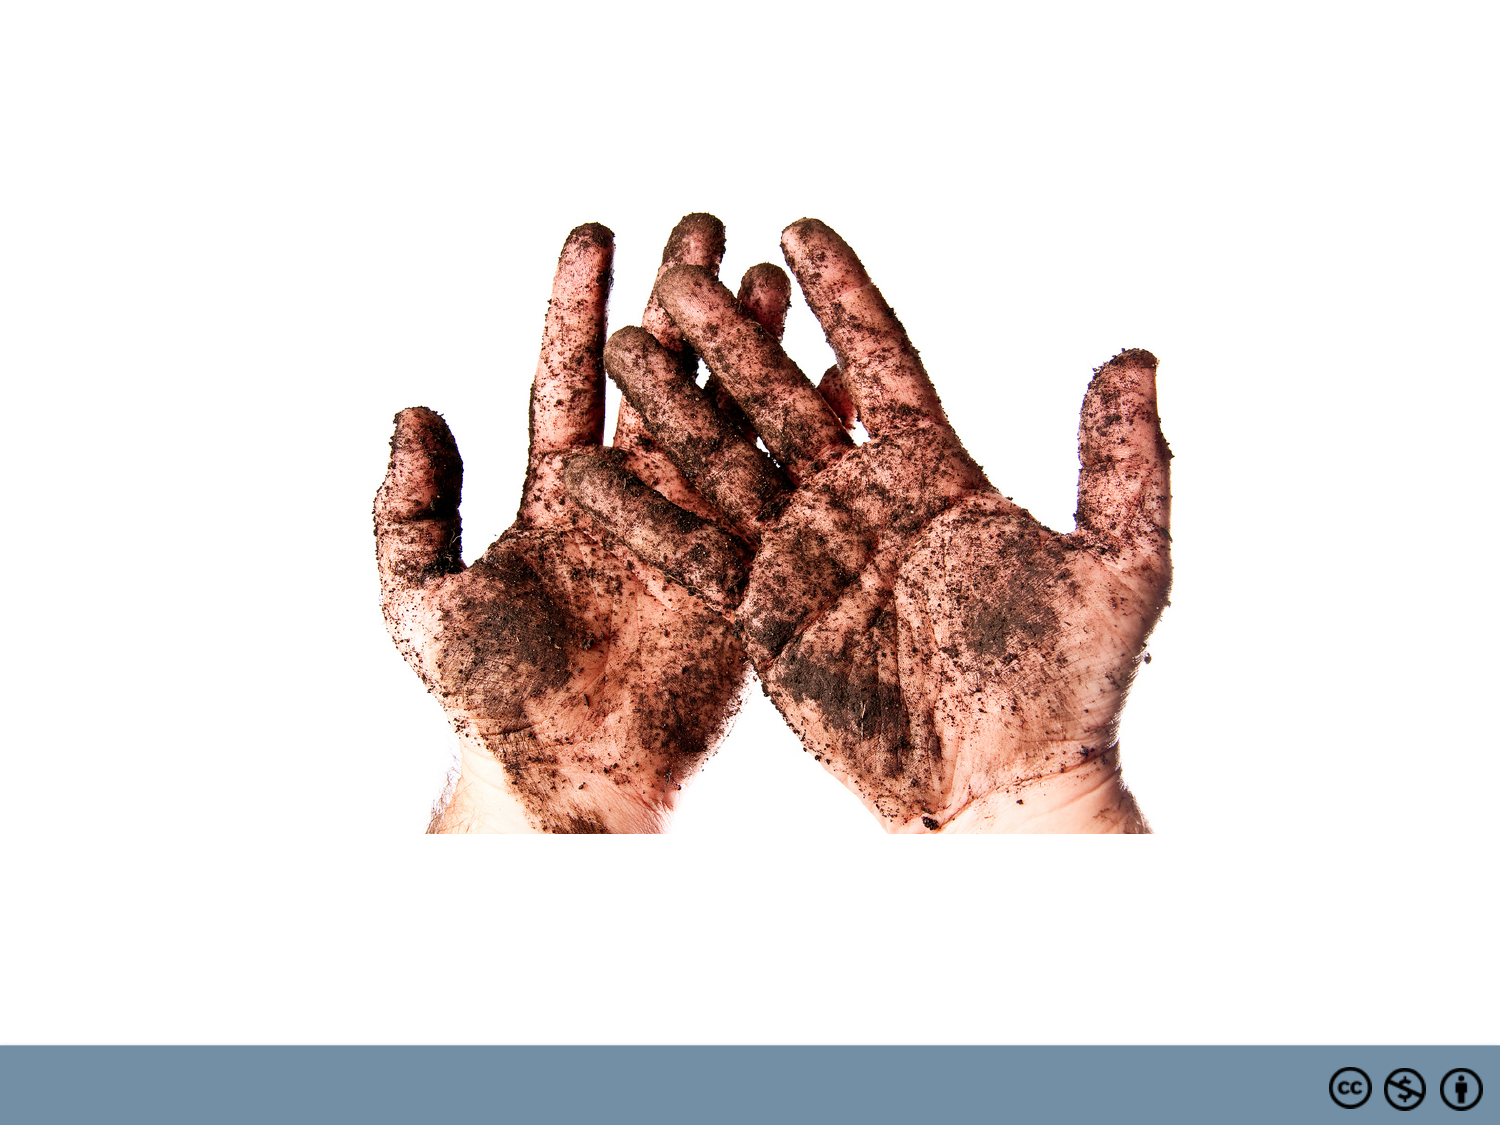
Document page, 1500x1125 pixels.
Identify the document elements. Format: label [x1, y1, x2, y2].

picture [1329, 1067, 1372, 1109]
picture [224, 186, 1200, 834]
picture [1384, 1068, 1426, 1111]
picture [1440, 1068, 1483, 1111]
